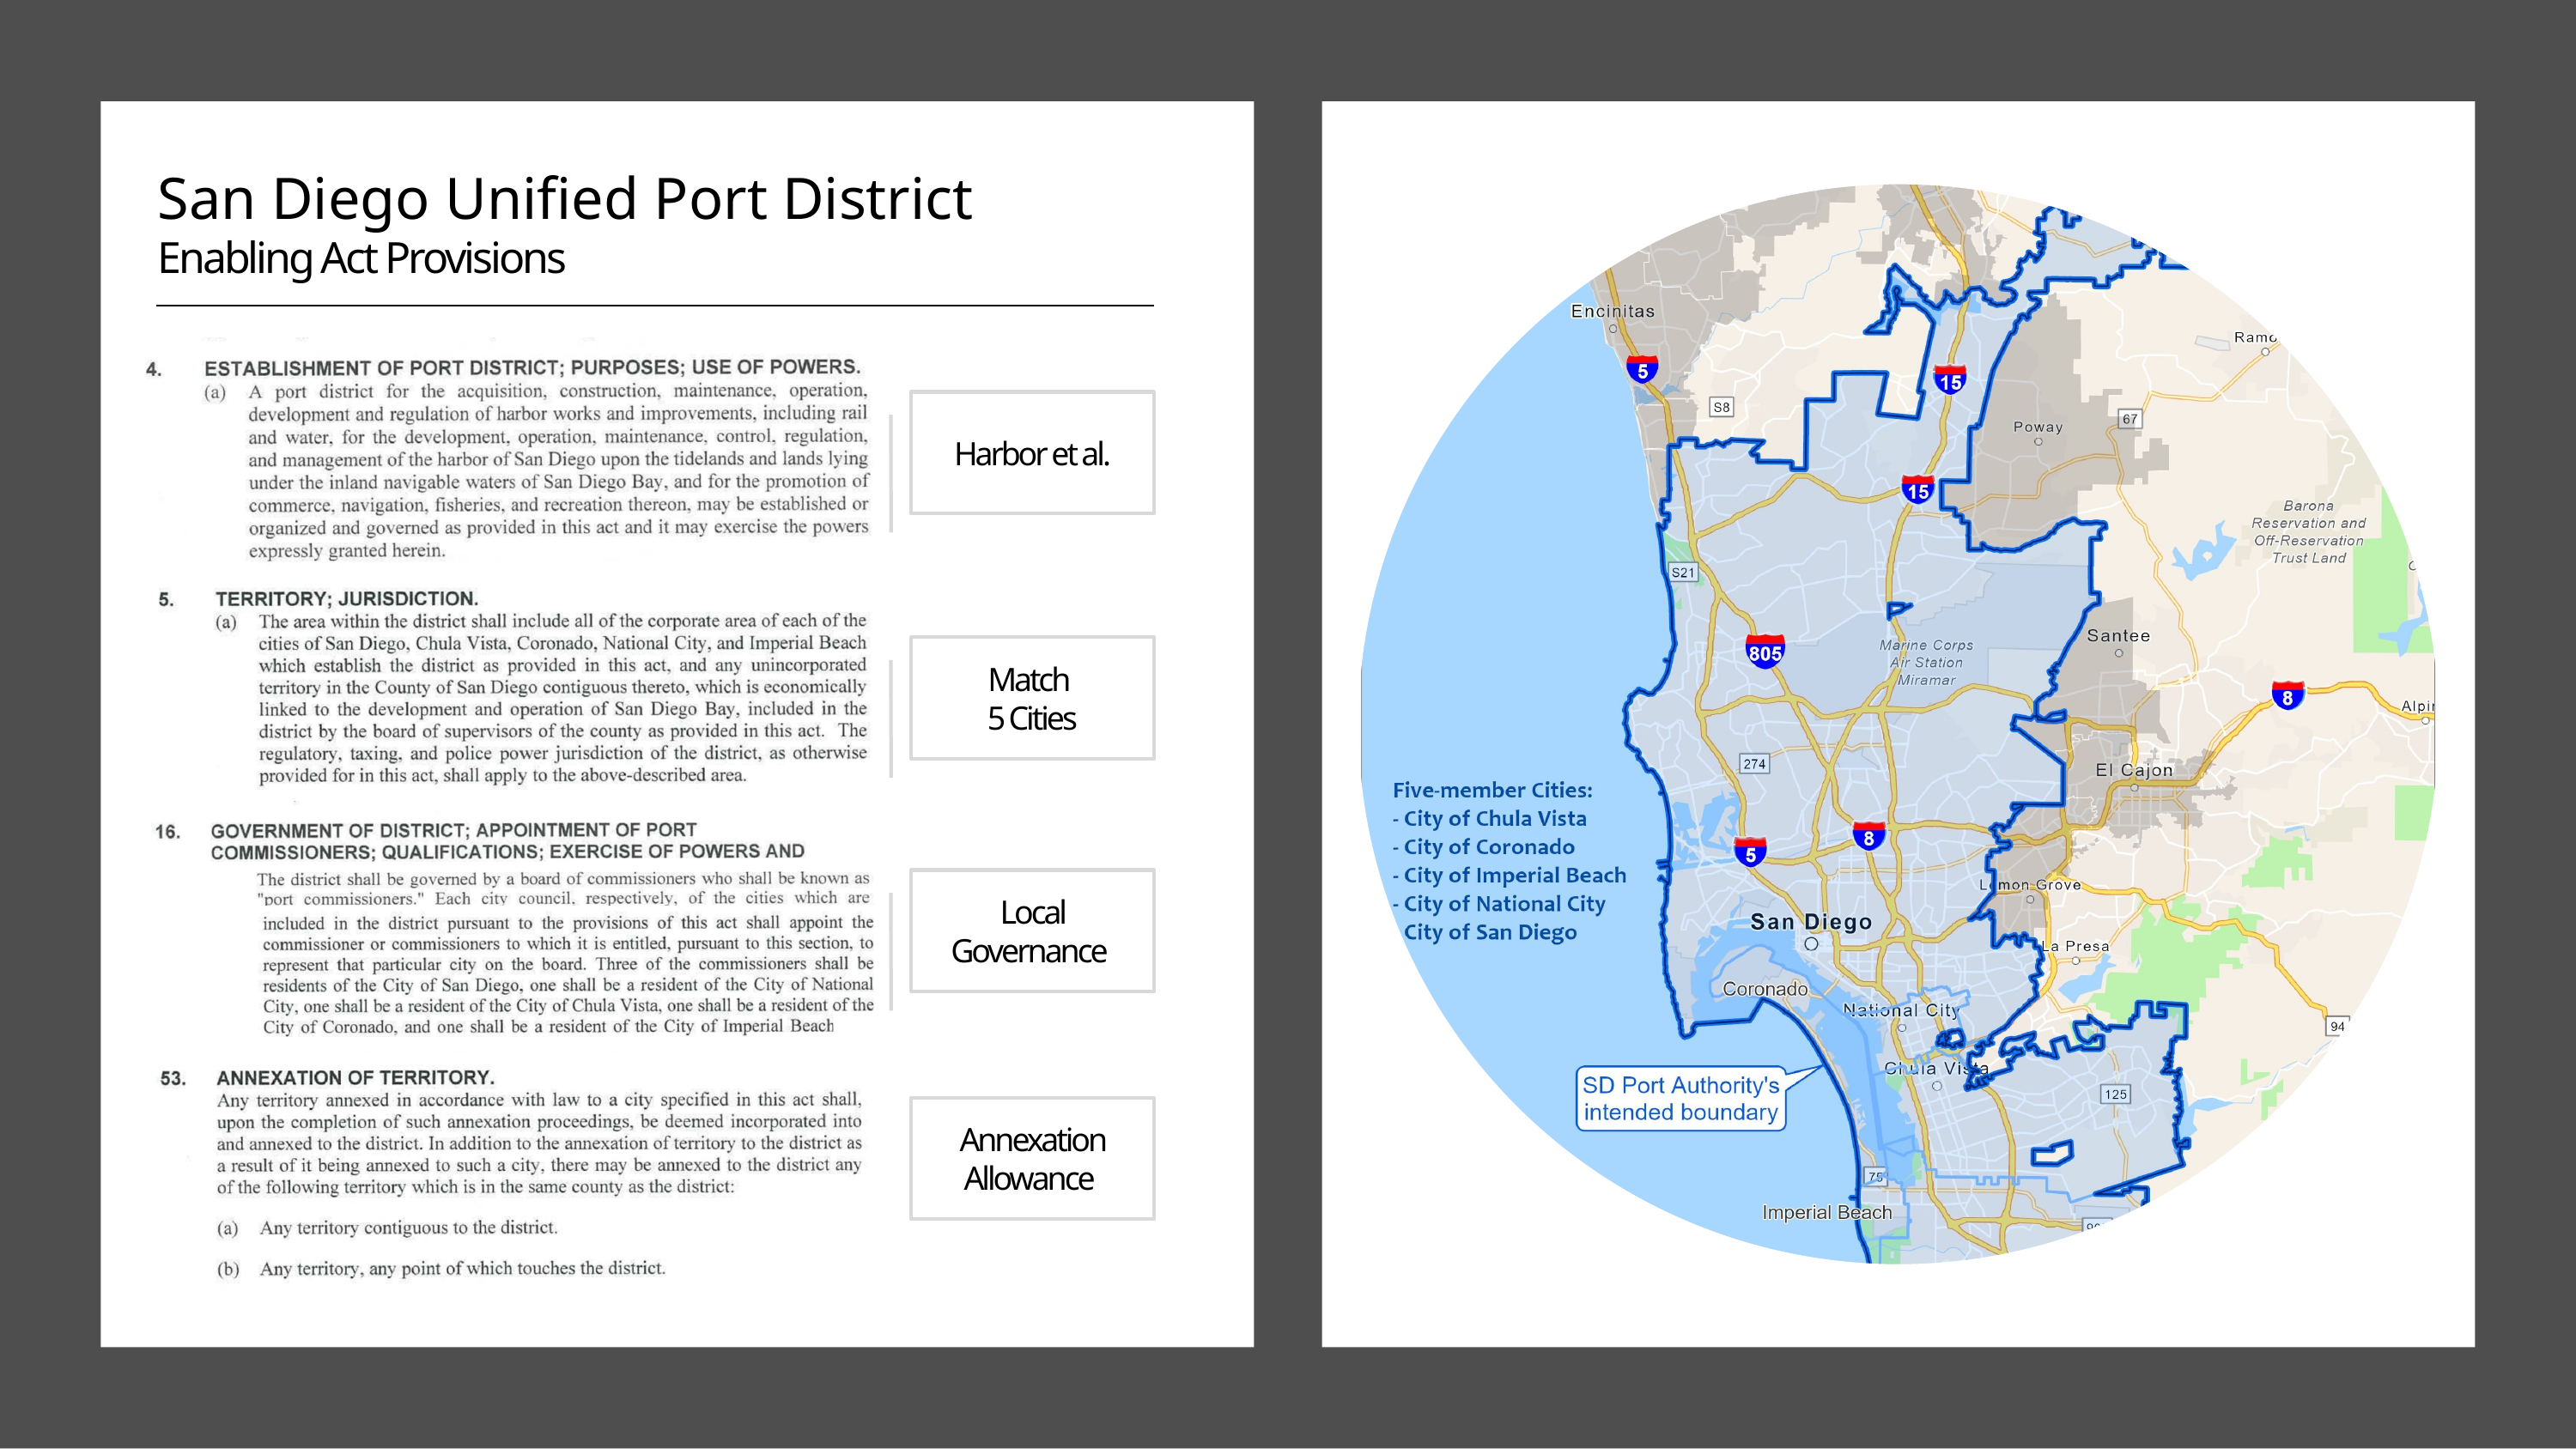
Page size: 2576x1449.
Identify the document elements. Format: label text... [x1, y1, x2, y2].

picture [196, 871, 903, 1038]
text_box San Diego Unified Port District Enabling Act Provisions [145, 155, 1255, 327]
text_box Annexation Allowance [909, 1096, 1156, 1221]
text_box [1320, 100, 2477, 1349]
text_box Harbor et al. [909, 390, 1156, 515]
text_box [1356, 182, 2441, 1266]
text_box Match 5 Cities [909, 635, 1156, 761]
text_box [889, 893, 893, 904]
text_box [99, 100, 1255, 1349]
picture [149, 1052, 900, 1295]
text_box Local Governance [909, 868, 1156, 993]
picture [134, 337, 897, 568]
text_box [0, 0, 2576, 1449]
picture [135, 573, 891, 863]
